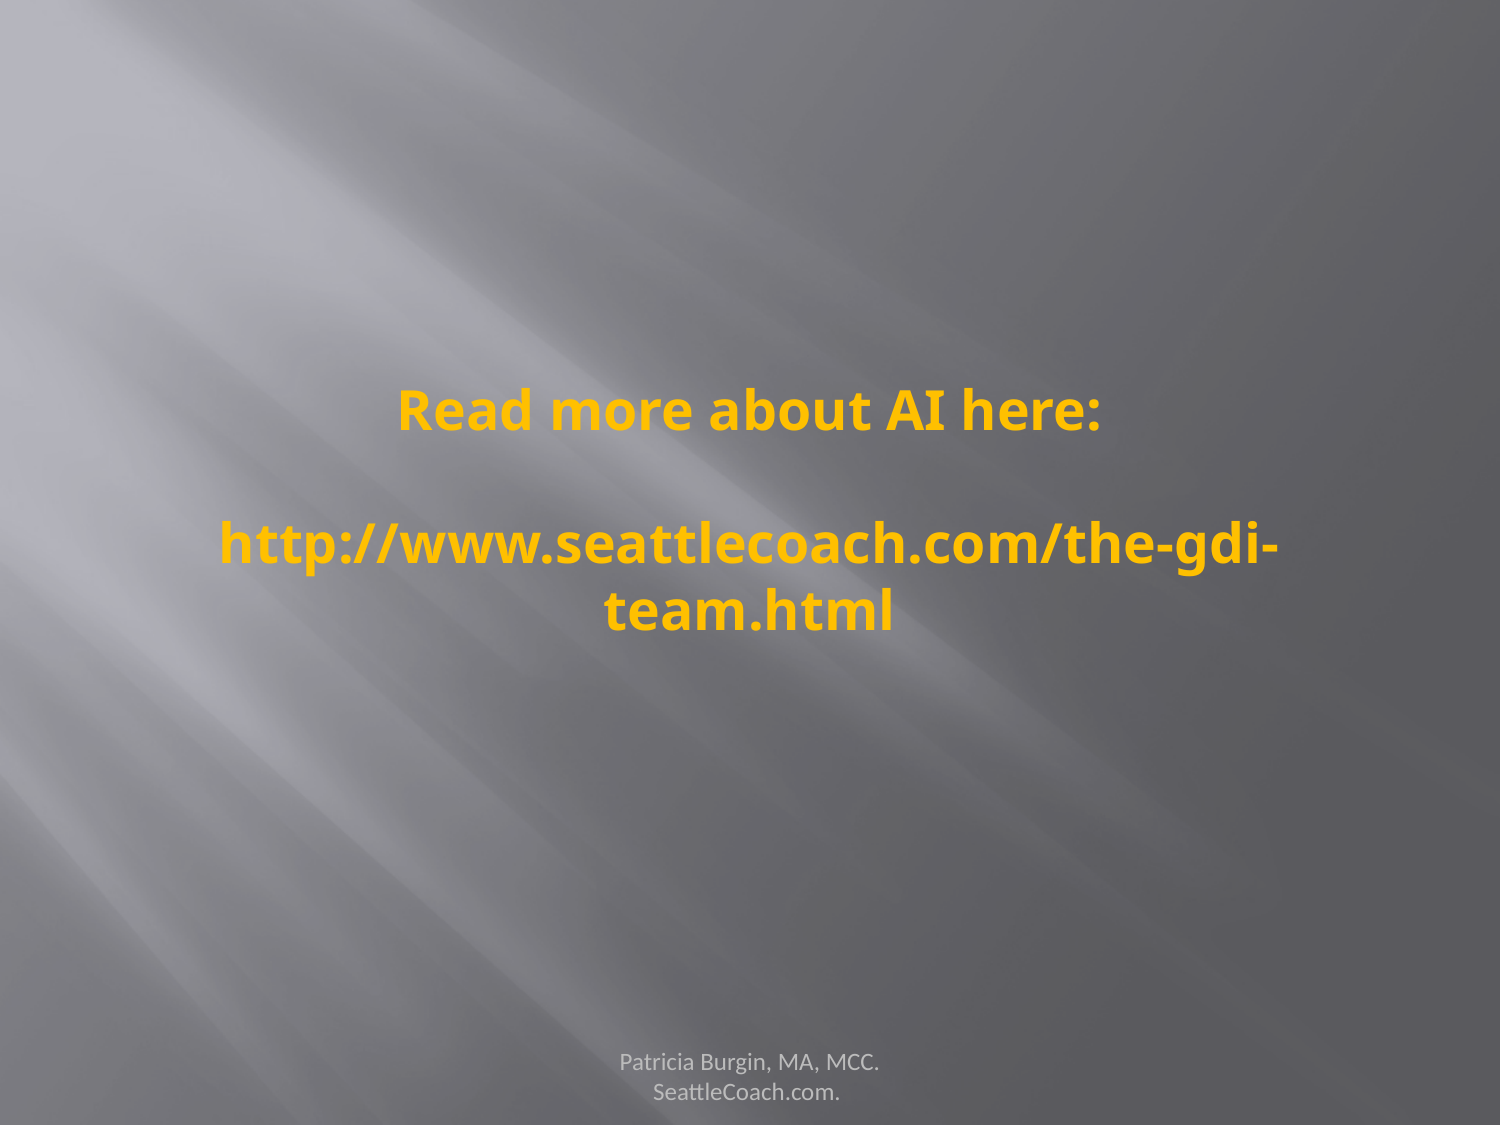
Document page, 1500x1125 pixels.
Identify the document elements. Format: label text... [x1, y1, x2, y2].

title Read more about AI here: http://www.seattlecoach.com/the-gdi-team.html [75, 299, 1425, 650]
footer Patricia Burgin, MA, MCC. SeattleCoach.com. [512, 1052, 988, 1113]
